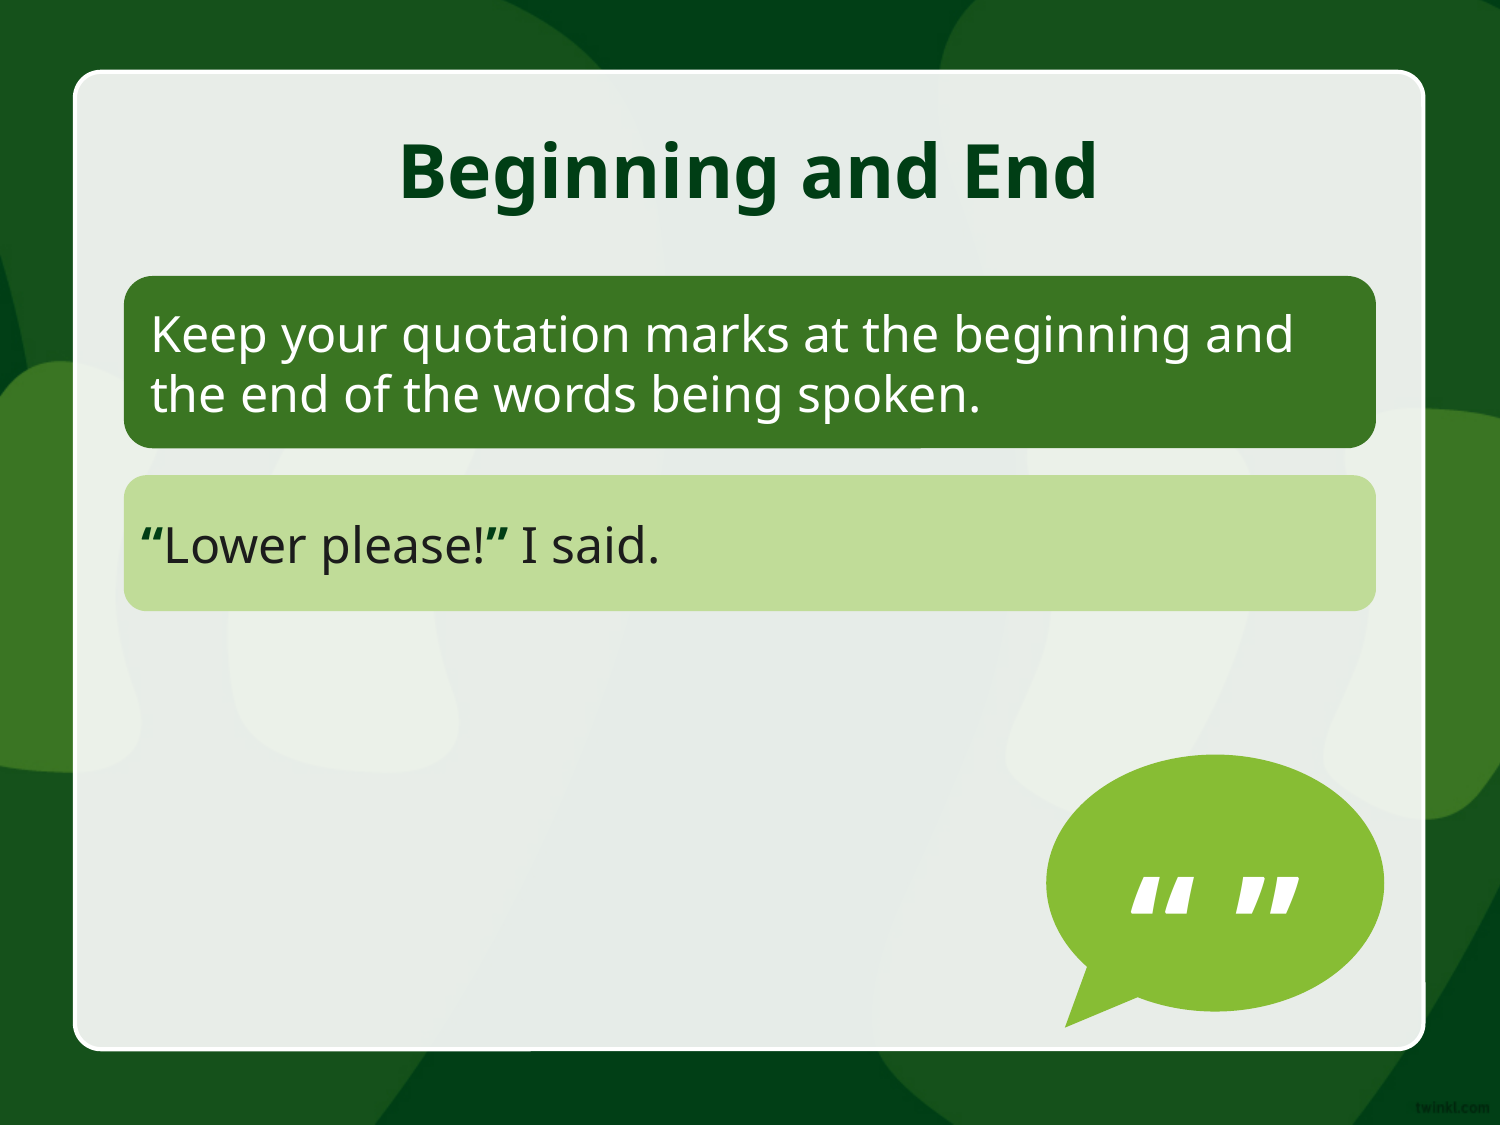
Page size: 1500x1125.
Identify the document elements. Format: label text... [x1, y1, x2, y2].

text_box Keep your quotation marks at the beginning and the end of the words being spoken. [123, 275, 1376, 449]
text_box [1046, 754, 1385, 1025]
picture [0, 0, 1500, 1125]
text_box [122, 474, 1378, 613]
text_box “Lower please!” I said. [123, 495, 1376, 592]
title Beginning and End [73, 90, 1426, 257]
